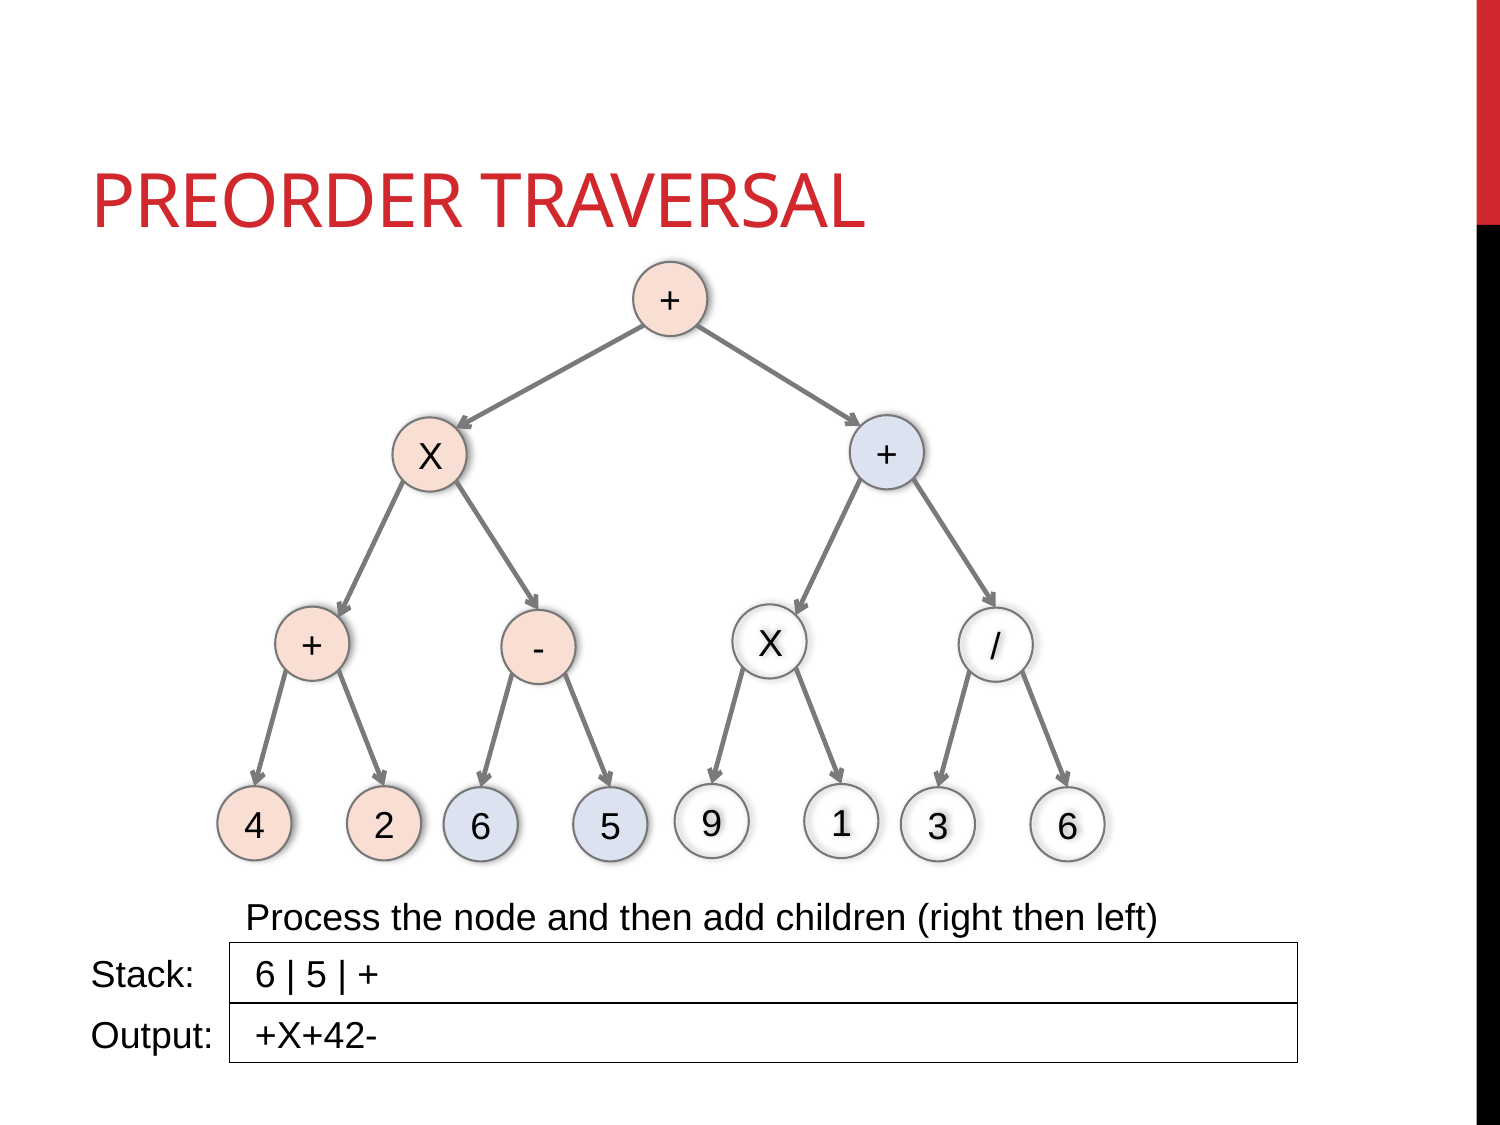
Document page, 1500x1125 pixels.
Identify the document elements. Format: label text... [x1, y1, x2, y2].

text_box + [848, 414, 926, 491]
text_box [564, 672, 611, 788]
text_box Stack: [75, 942, 210, 1003]
text_box X [731, 603, 808, 680]
text_box Process the node and then add children (right then left) [230, 885, 1174, 946]
text_box +X+42- [229, 1003, 1298, 1063]
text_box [912, 483, 997, 603]
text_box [937, 675, 970, 783]
text_box Output: [75, 1003, 229, 1063]
text_box 9 [673, 782, 750, 860]
text_box + [632, 260, 709, 338]
text_box 1 [803, 783, 880, 860]
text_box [795, 672, 842, 780]
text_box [455, 324, 645, 429]
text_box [337, 669, 385, 787]
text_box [455, 480, 539, 611]
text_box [337, 480, 404, 618]
text_box 3 [899, 786, 977, 863]
text_box / [957, 606, 1034, 683]
text_box 2 [345, 786, 423, 862]
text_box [253, 669, 287, 787]
text_box - [500, 609, 577, 686]
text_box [1021, 675, 1069, 783]
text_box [480, 672, 513, 788]
text_box 6 [1029, 786, 1106, 863]
text_box + [274, 605, 351, 682]
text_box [711, 672, 744, 780]
text_box 5 [572, 787, 649, 863]
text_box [795, 484, 862, 610]
title Preorder traversal [75, 25, 1307, 250]
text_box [695, 329, 862, 422]
text_box 6 | 5 | + [229, 942, 1298, 1003]
text_box X [391, 416, 468, 493]
text_box 4 [216, 785, 293, 862]
text_box 6 [442, 786, 519, 863]
